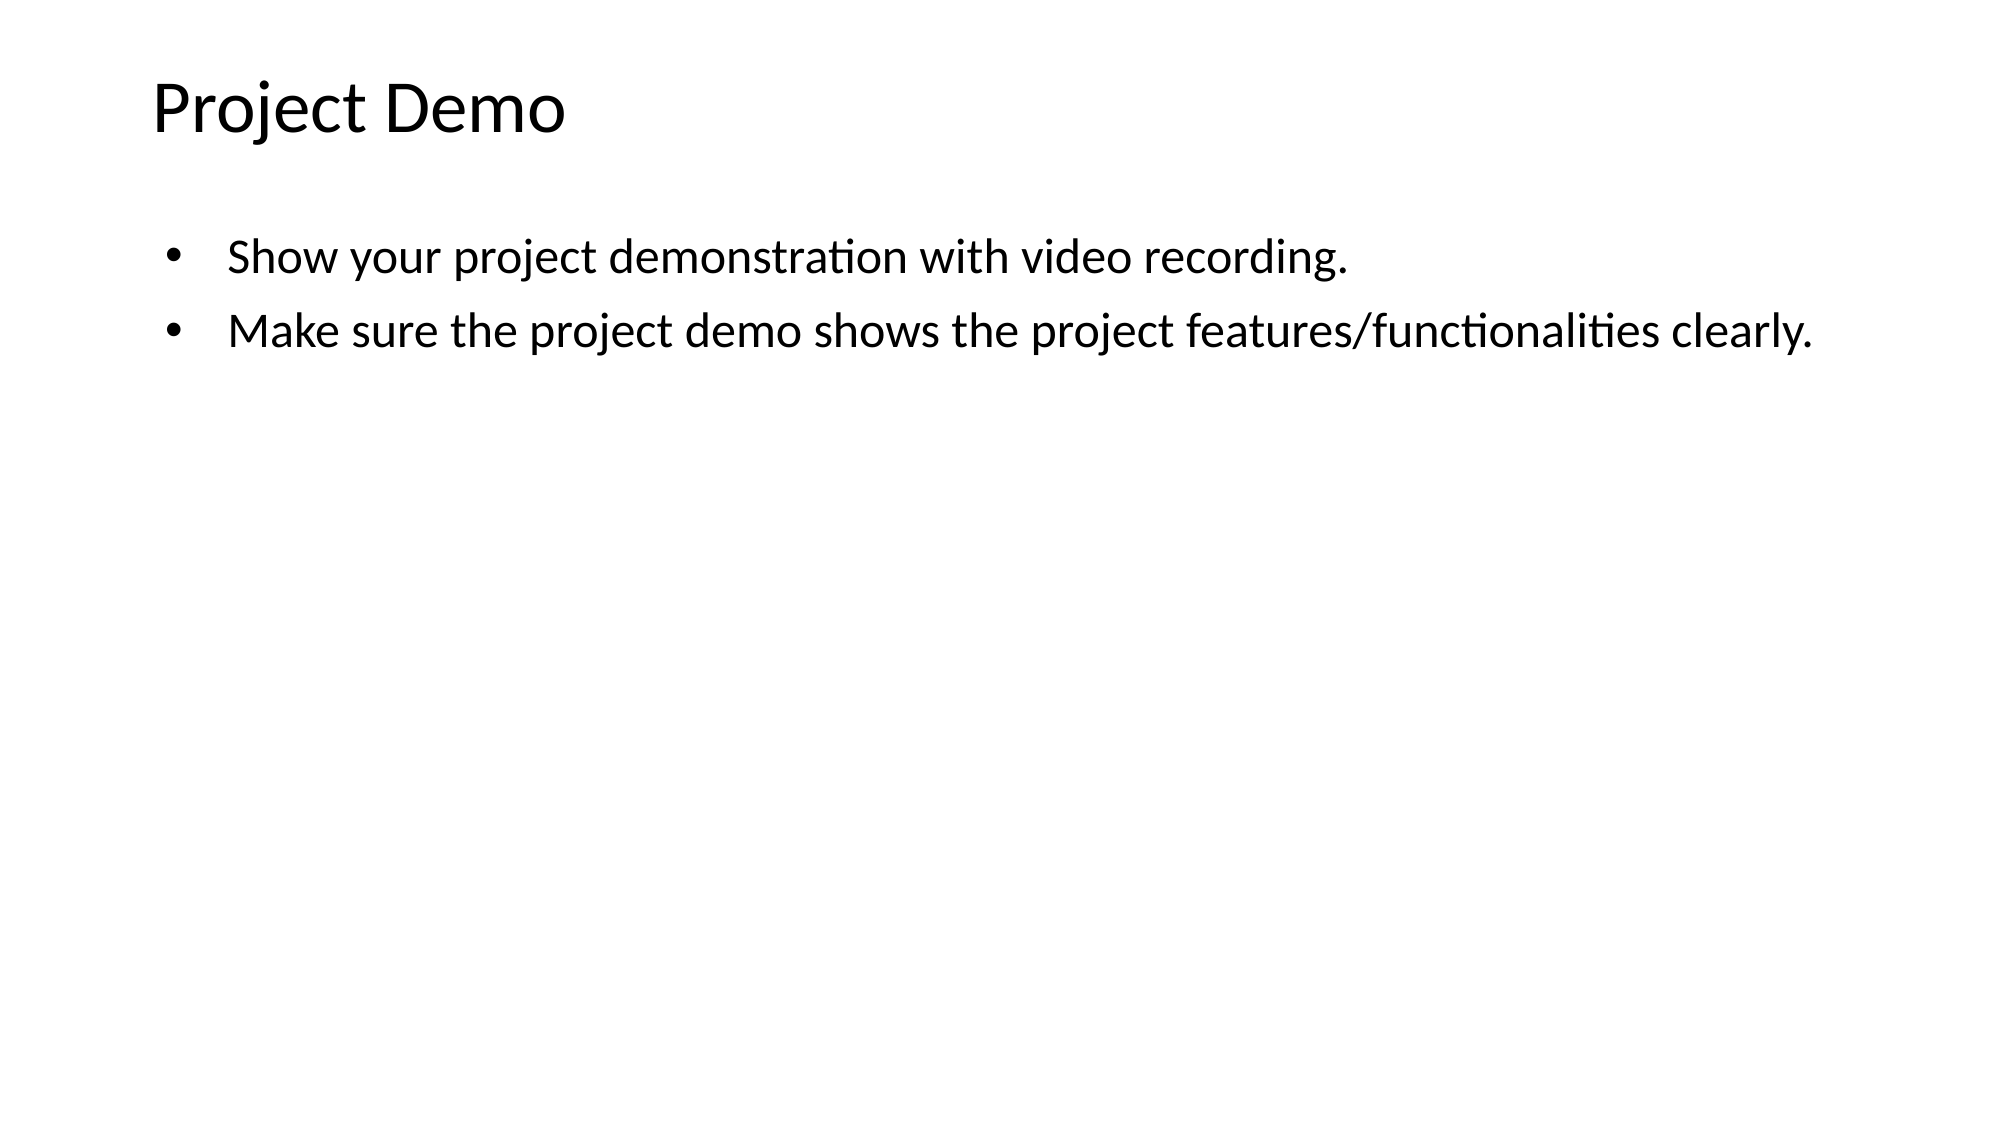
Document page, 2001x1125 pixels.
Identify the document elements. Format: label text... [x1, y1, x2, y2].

list Show your project demonstration with video recording. Make sure the project demo shows the project features/functionalities clearly. [137, 222, 1863, 937]
title Project Demo [137, 0, 1863, 218]
